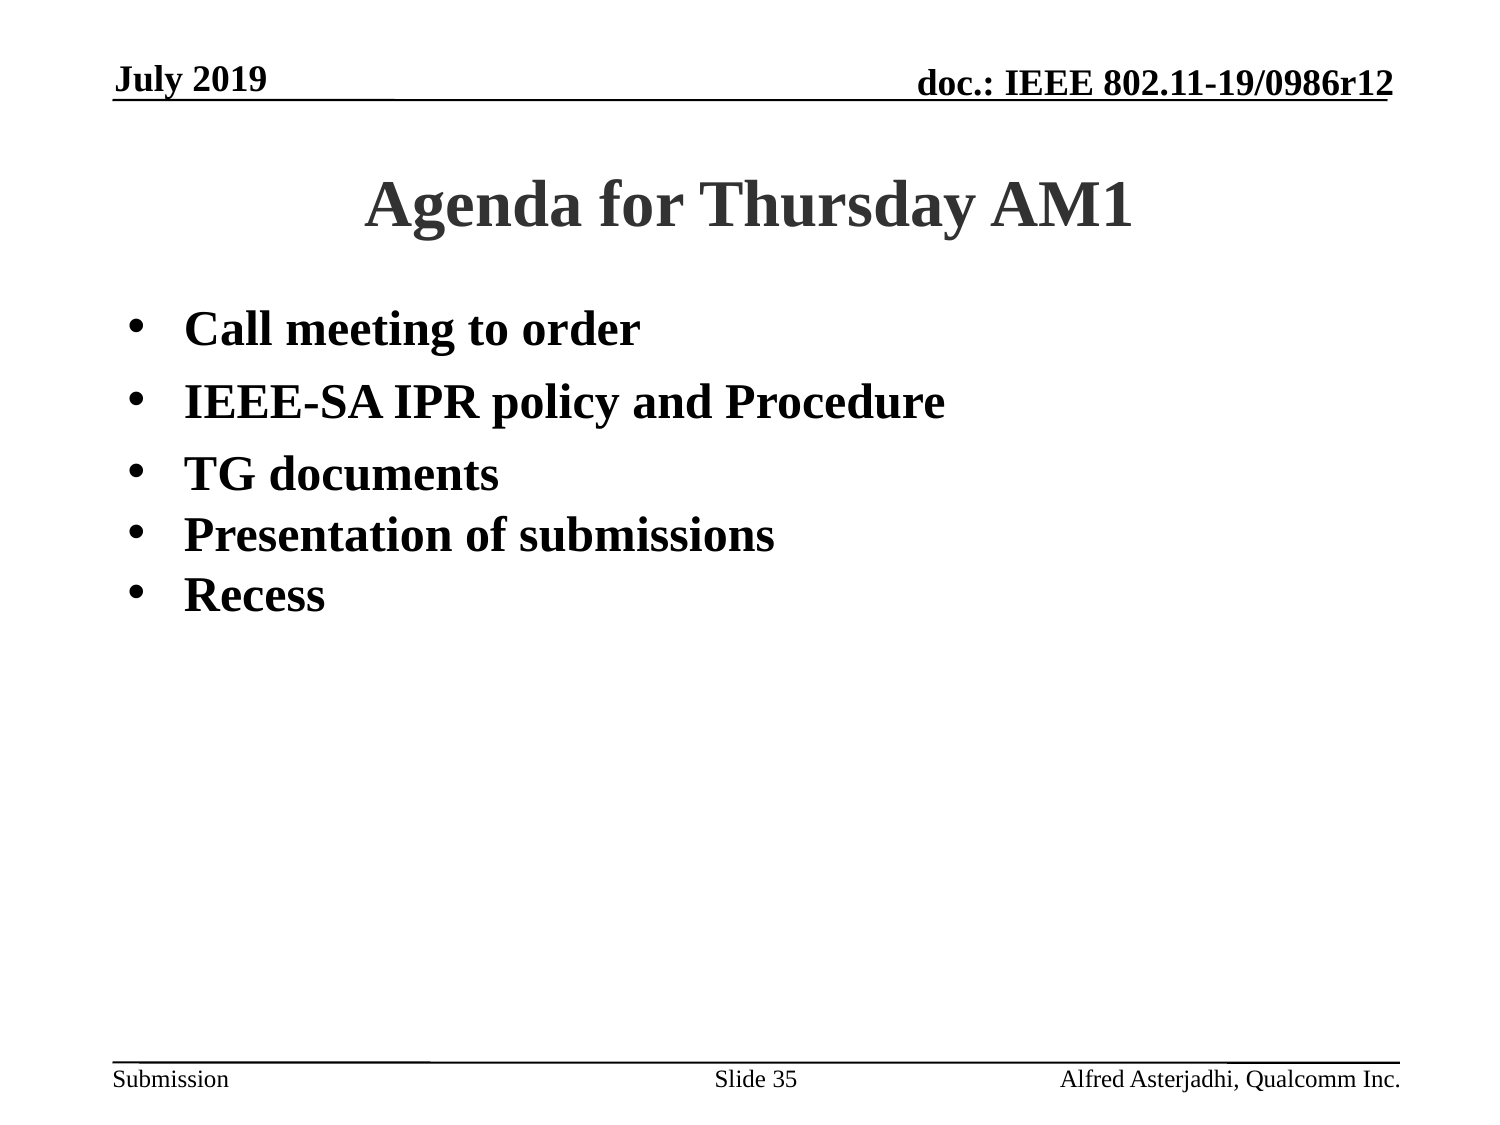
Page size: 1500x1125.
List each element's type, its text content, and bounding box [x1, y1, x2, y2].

footer Alfred Asterjadhi, Qualcomm Inc. [878, 1061, 1402, 1093]
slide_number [114, 54, 423, 100]
list Call meeting to order IEEE-SA IPR policy and Procedure TG documents Presentation of submissions Recess [112, 299, 1388, 975]
slide_number Slide 35 [712, 1061, 800, 1123]
title Agenda for Thursday AM1 [62, 112, 1438, 288]
